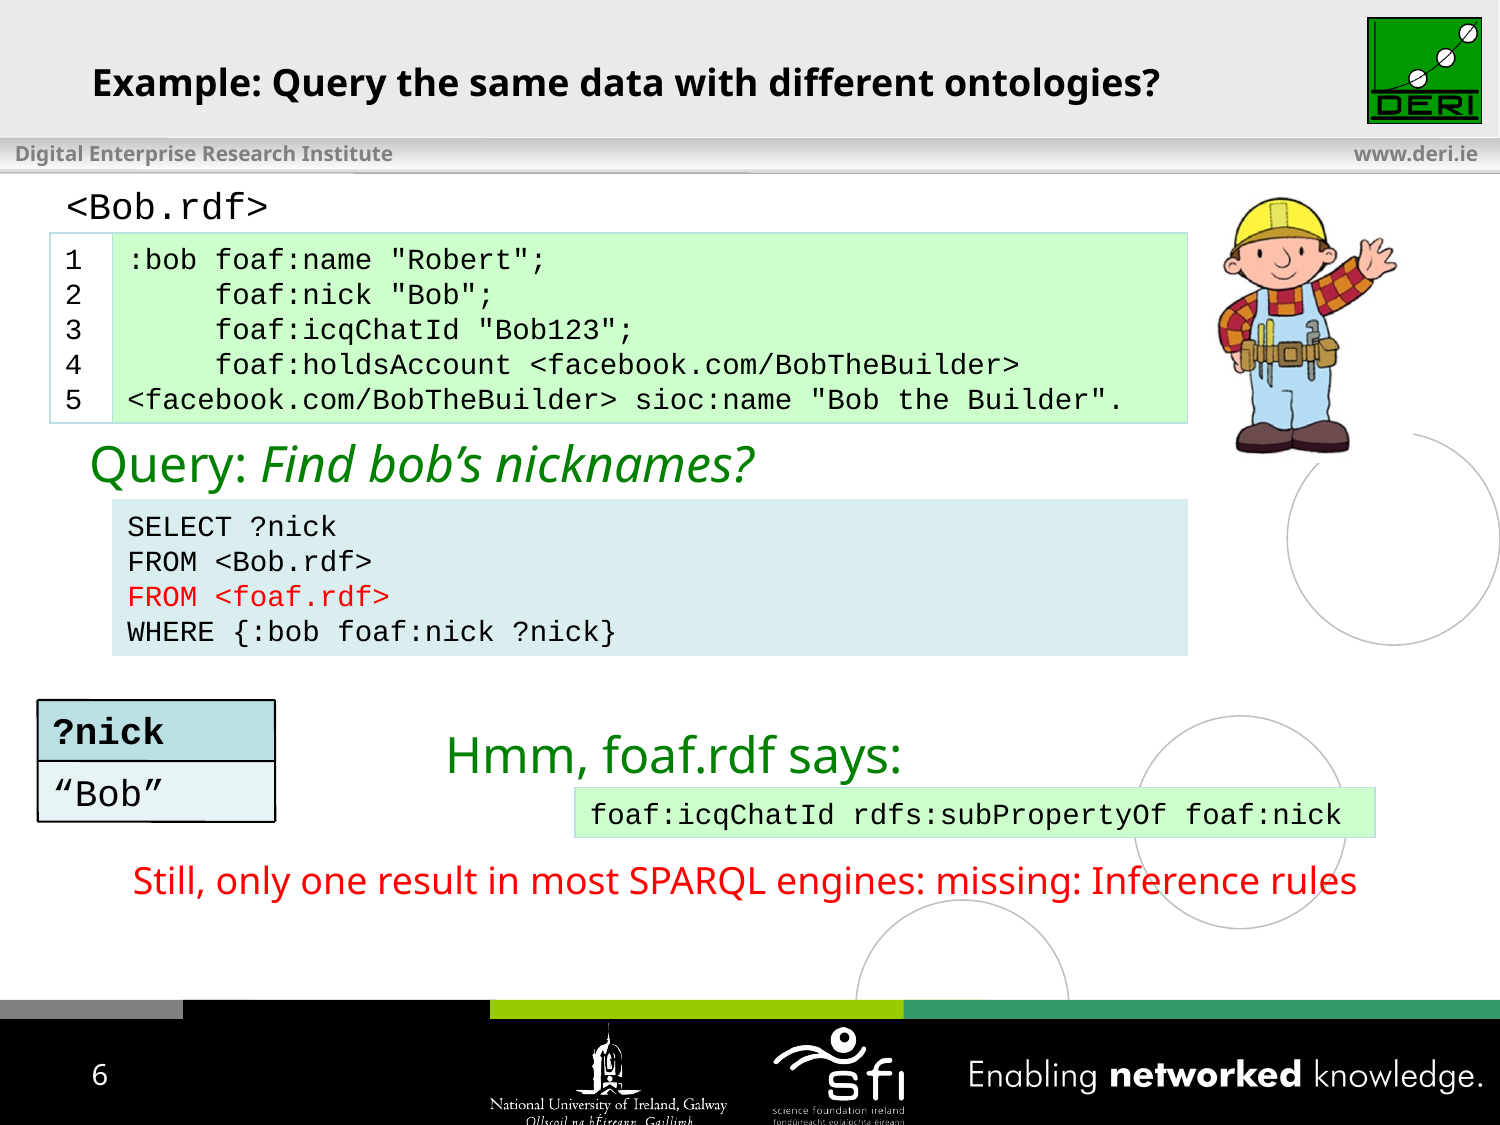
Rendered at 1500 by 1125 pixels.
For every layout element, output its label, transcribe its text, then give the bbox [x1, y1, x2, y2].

picture [1367, 17, 1482, 124]
picture [773, 1027, 904, 1125]
picture [962, 1025, 1489, 1125]
text_box 1 2 3 4 5 [49, 233, 113, 424]
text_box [37, 699, 275, 822]
picture [1200, 187, 1413, 463]
text_box Query: Find bob’s nicknames? Hmm, foaf.rdf says: [74, 208, 1425, 975]
text_box <Bob.rdf> [51, 174, 284, 236]
text_box SELECT ?nick FROM <Bob.rdf> FROM <foaf.rdf> WHERE {:bob foaf:nick ?nick} [112, 499, 1188, 656]
text_box :bob foaf:name "Robert"; foaf:nick "Bob"; foaf:icqChatId "Bob123"; foaf:holdsAccount <facebook.com/BobTheBuilder> <facebook.com/BobTheBuilder> sioc:name "Bob the Builder". [113, 233, 1188, 424]
text_box Example: Query the same data with different ontologies? [76, 24, 1353, 138]
text_box foaf:icqChatId rdfs:subPropertyOf foaf:nick [575, 787, 1375, 838]
text_box 6 [76, 1048, 427, 1108]
text_box Still, only one result in most SPARQL engines: missing: Inference rules [118, 849, 1375, 911]
picture [490, 1023, 727, 1125]
